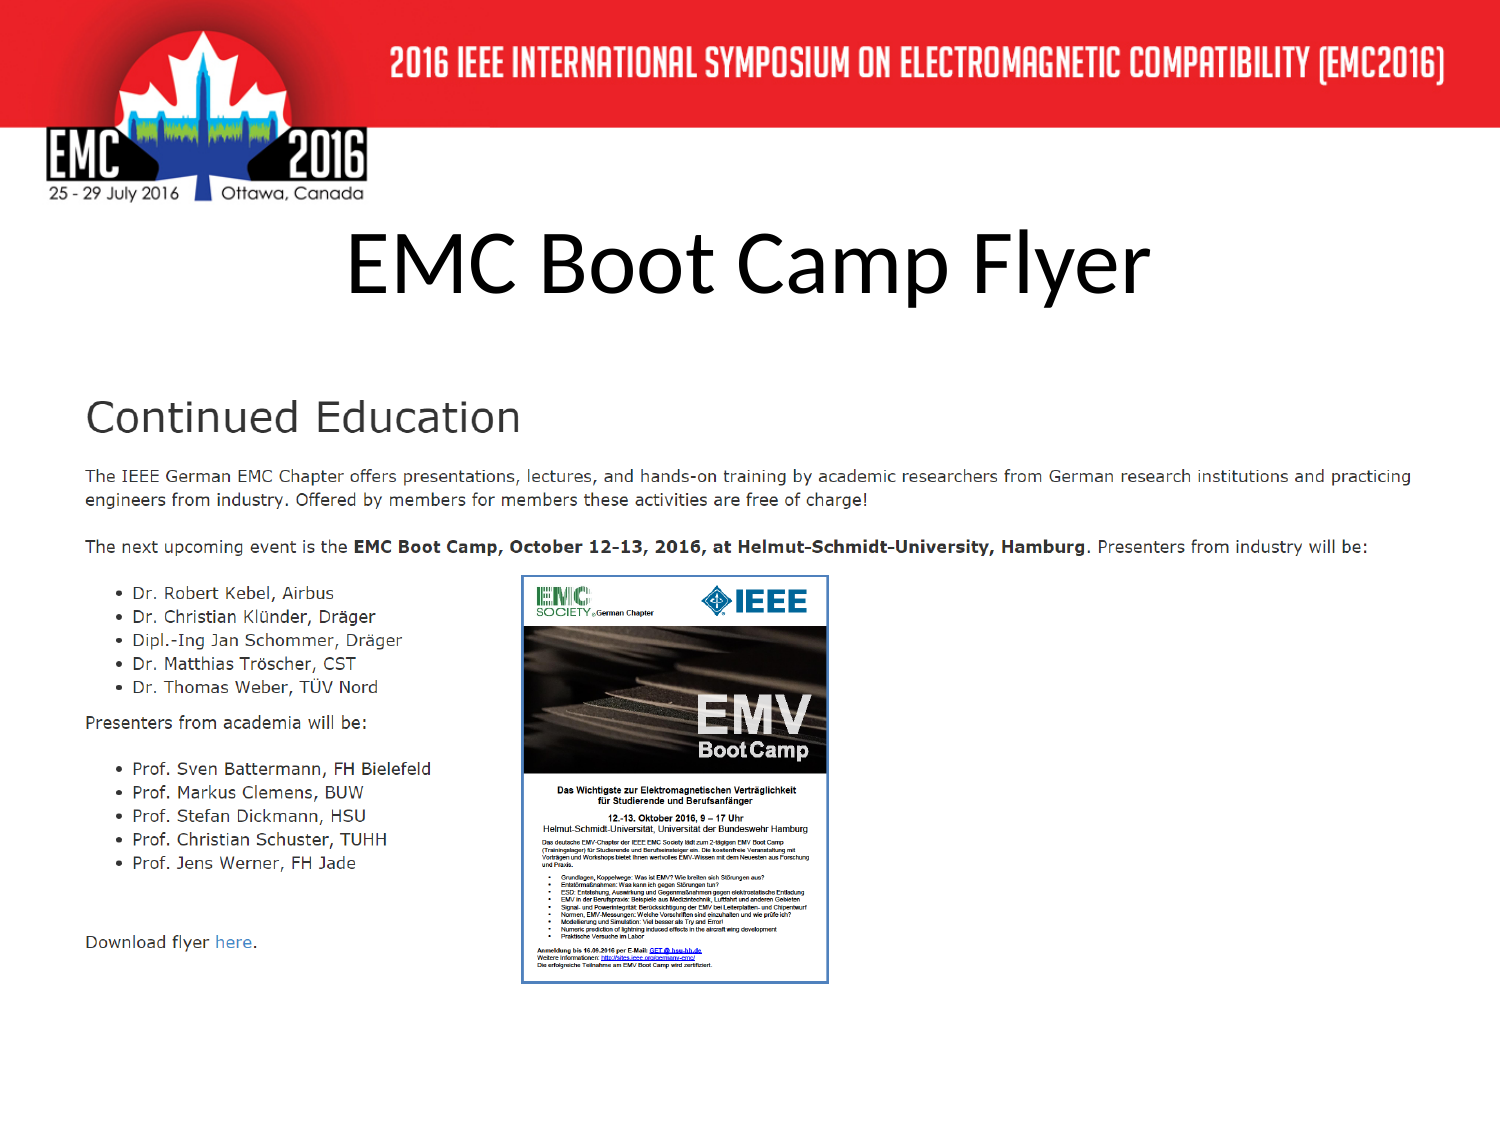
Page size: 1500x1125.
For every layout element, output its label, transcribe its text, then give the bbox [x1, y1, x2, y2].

picture [0, 0, 1500, 1125]
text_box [523, 577, 827, 982]
title EMC Boot Camp Flyer [75, 162, 1425, 351]
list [74, 386, 1426, 966]
